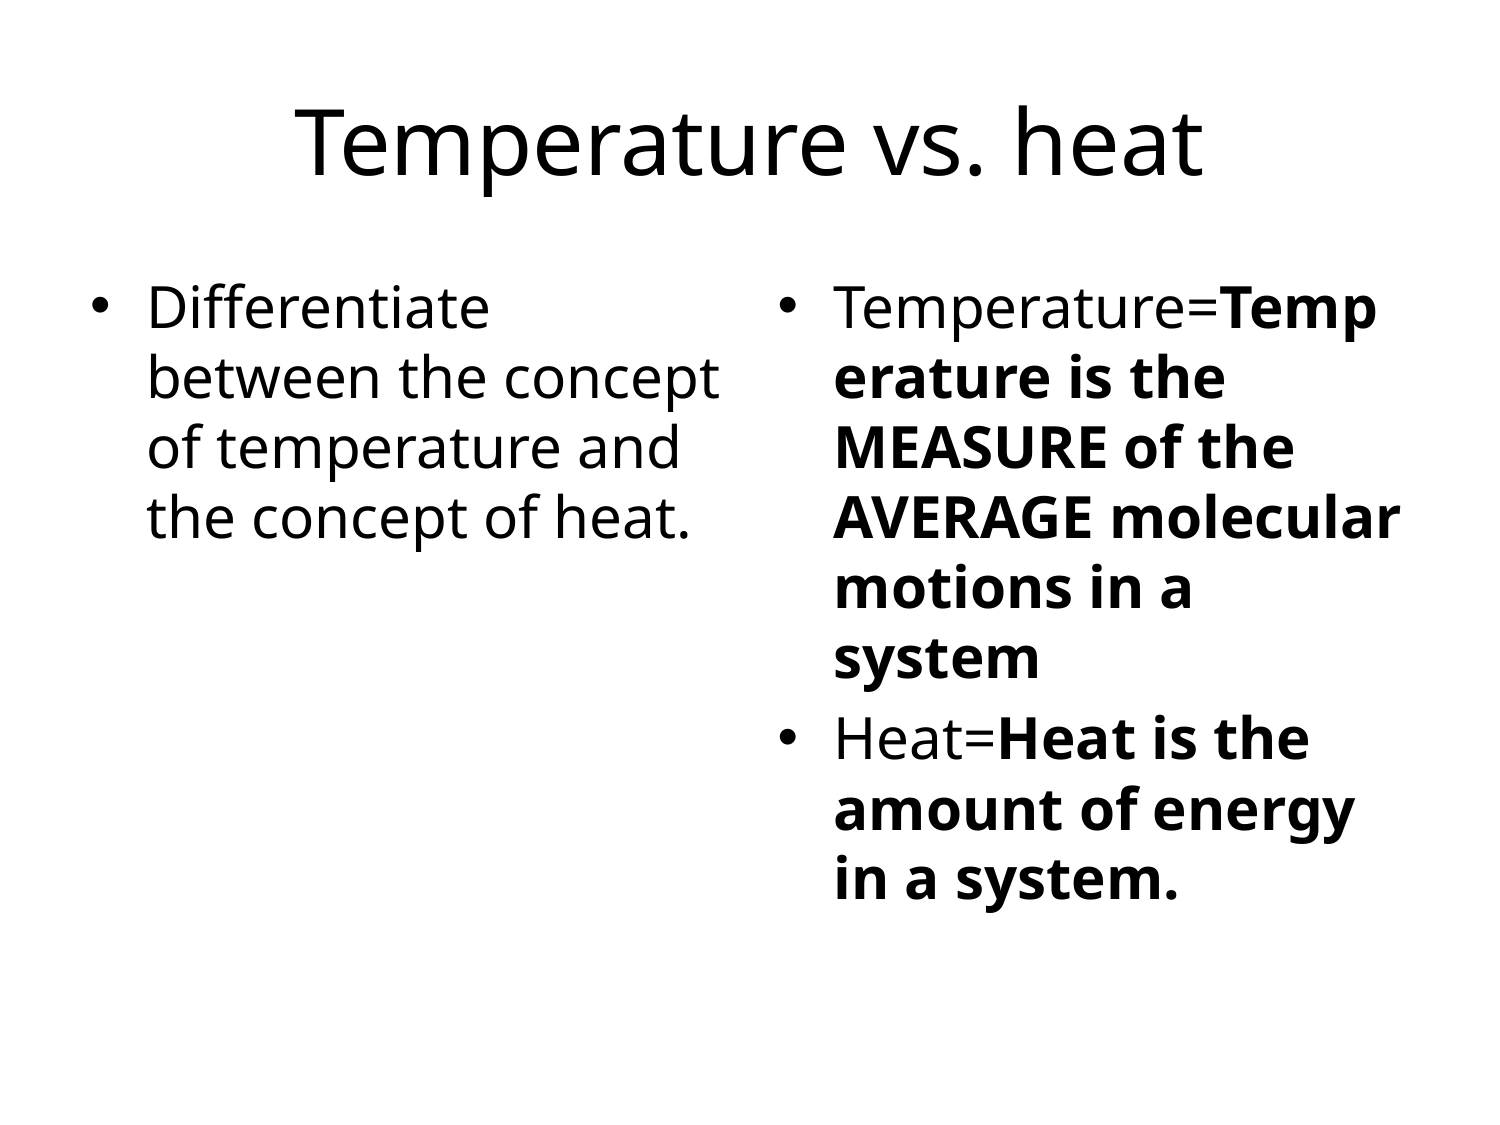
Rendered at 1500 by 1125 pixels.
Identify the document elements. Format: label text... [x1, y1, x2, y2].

list Differentiate between the concept of temperature and the concept of heat. [75, 262, 738, 1005]
title Temperature vs. heat [75, 45, 1425, 233]
list Temperature=Temperature is the MEASURE of the AVERAGE molecular motions in a system Heat=Heat is the amount of energy in a system. [762, 262, 1425, 1005]
